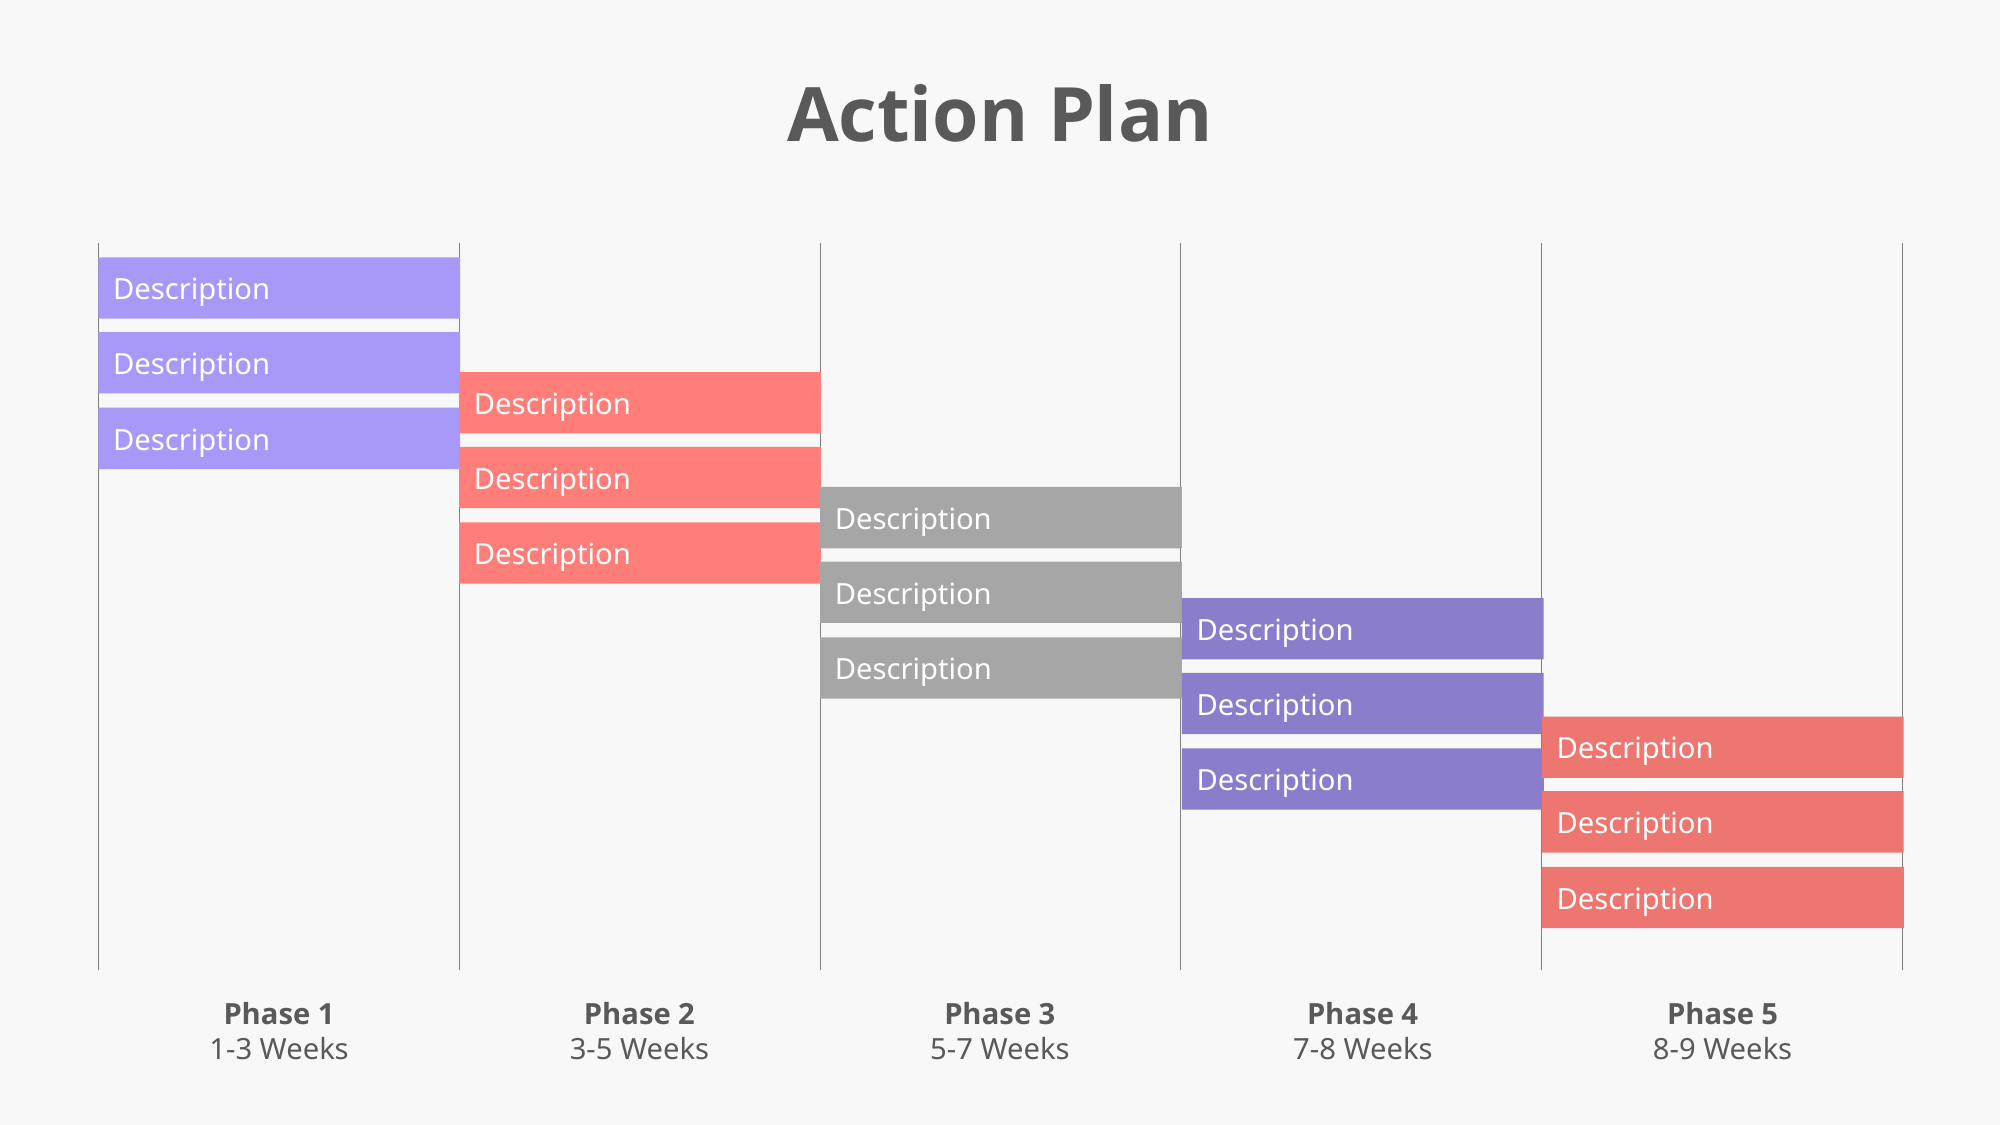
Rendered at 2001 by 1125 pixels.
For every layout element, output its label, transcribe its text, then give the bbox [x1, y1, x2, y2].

text_box Phase 1 1-3 Weeks [174, 987, 384, 1073]
text_box Phase 5 8-9 Weeks [1618, 987, 1827, 1073]
text_box Description [1542, 716, 1902, 779]
text_box Description [99, 407, 459, 470]
text_box Description [821, 486, 1180, 549]
text_box Action Plan [105, 59, 1894, 165]
text_box Description [99, 256, 459, 320]
text_box Description [1181, 672, 1541, 735]
text_box Phase 2 3-5 Weeks [535, 987, 744, 1073]
text_box Description [821, 636, 1180, 700]
text_box Description [460, 521, 819, 585]
text_box Description [1181, 747, 1541, 811]
text_box Description [99, 331, 459, 394]
text_box Description [460, 371, 819, 434]
text_box Description [460, 446, 819, 509]
text_box Description [1542, 866, 1902, 929]
text_box Description [1181, 597, 1541, 660]
text_box Phase 4 7-8 Weeks [1258, 987, 1467, 1073]
text_box Phase 3 5-7 Weeks [895, 987, 1105, 1073]
text_box Description [1542, 790, 1902, 854]
text_box Description [821, 561, 1180, 624]
